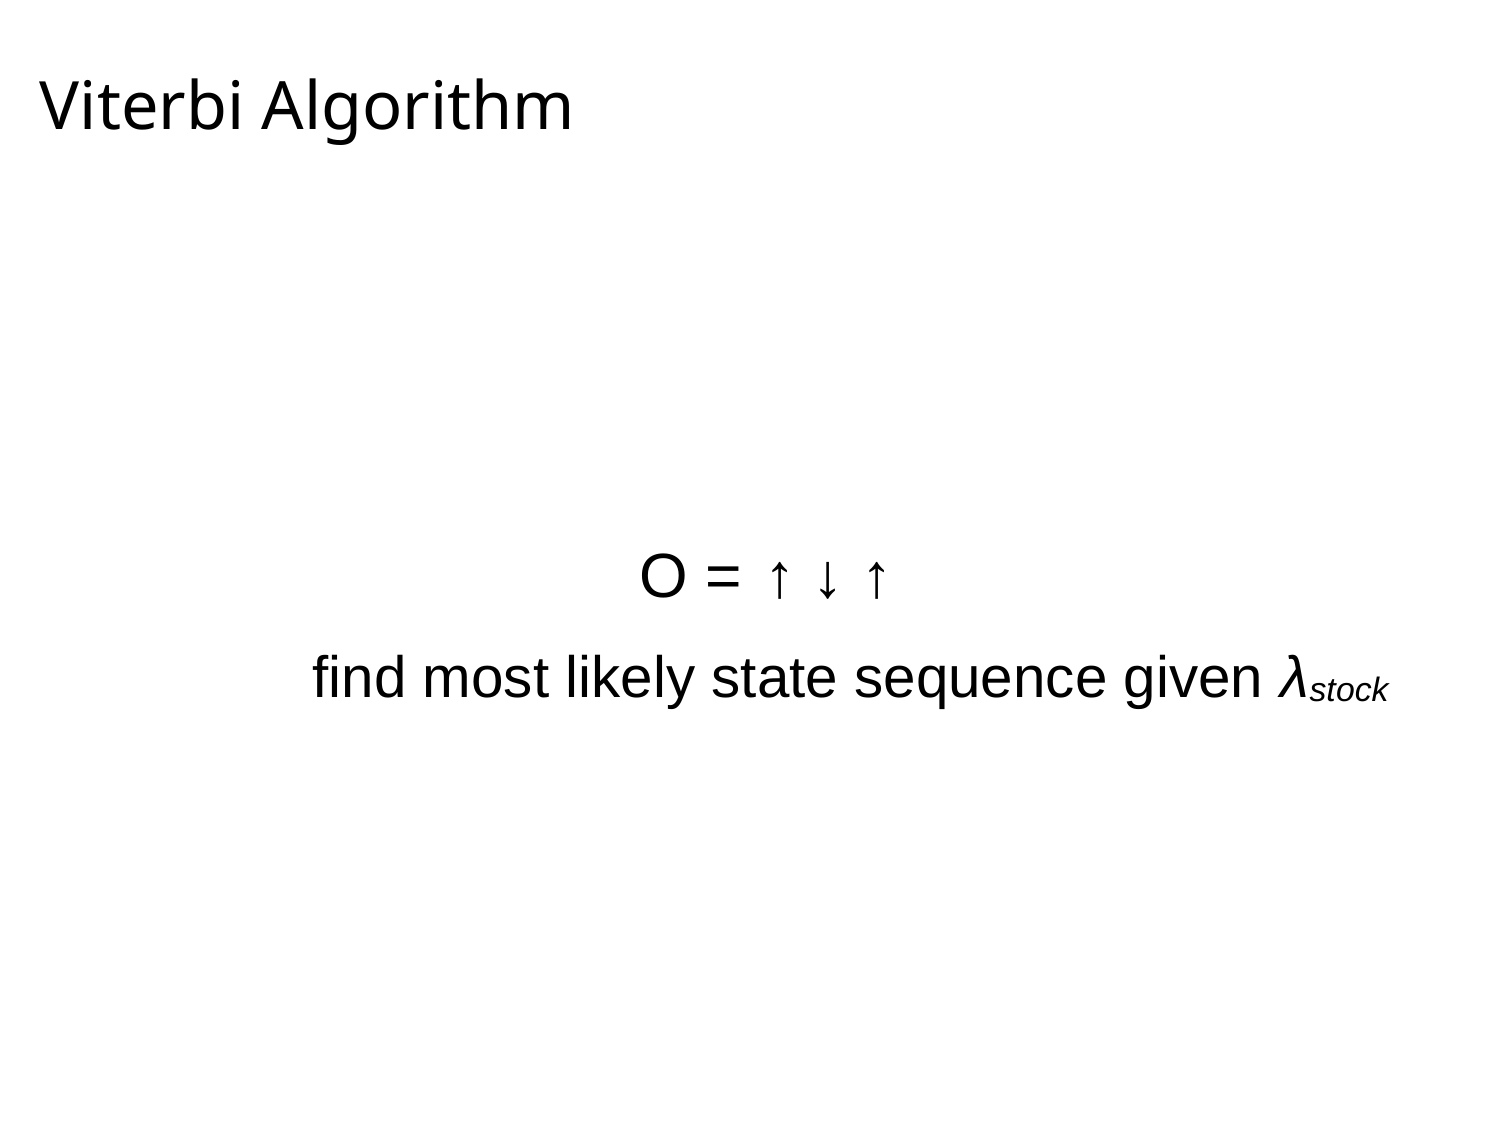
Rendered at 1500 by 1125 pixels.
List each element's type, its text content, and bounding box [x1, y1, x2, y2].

title Viterbi Algorithm [24, 18, 1451, 188]
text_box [301, 533, 1401, 711]
